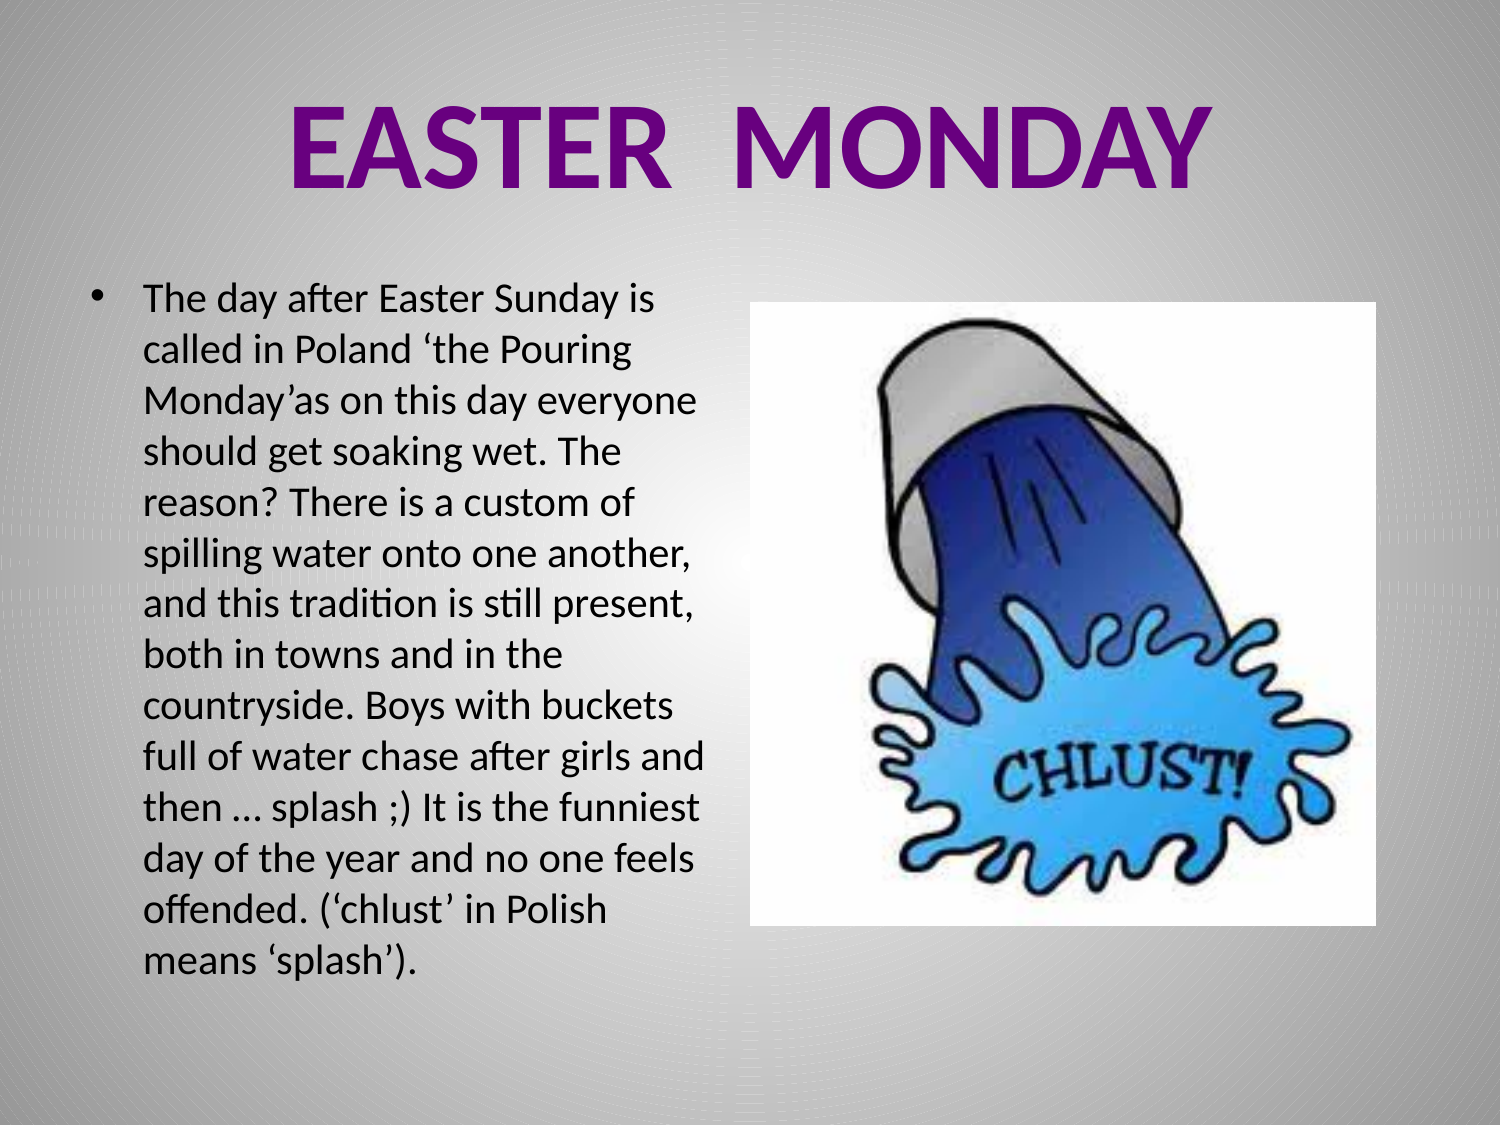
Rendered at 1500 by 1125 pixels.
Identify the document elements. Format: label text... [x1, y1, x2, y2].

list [749, 302, 1377, 927]
title EASTER MONDAY [75, 45, 1425, 233]
list The day after Easter Sunday is called in Poland ‘the Pouring Monday’as on this day everyone should get soaking wet. The reason? There is a custom of spilling water onto one another, and this tradition is still present, both in towns and in the countryside. Boys with buckets full of water chase after girls and then … splash ;) It is the funniest day of the year and no one feels offended. (‘chlust’ in Polish means ‘splash’). [75, 262, 738, 1005]
